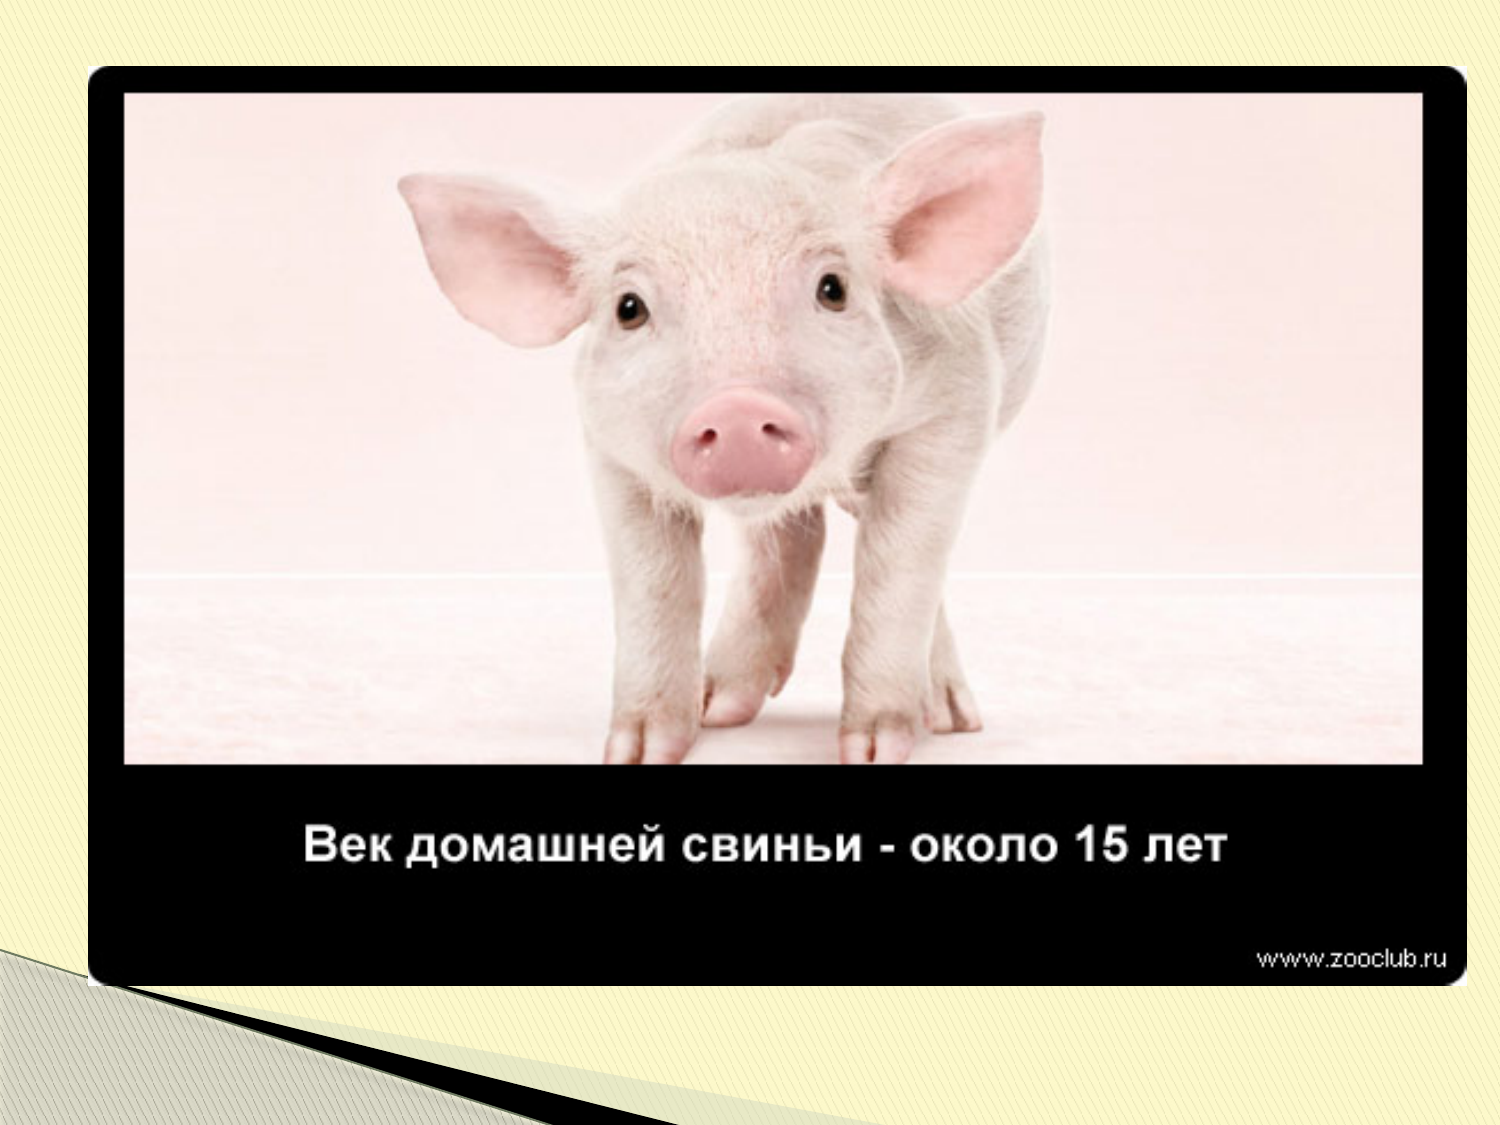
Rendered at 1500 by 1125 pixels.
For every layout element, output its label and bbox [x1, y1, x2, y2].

picture [88, 66, 1468, 986]
